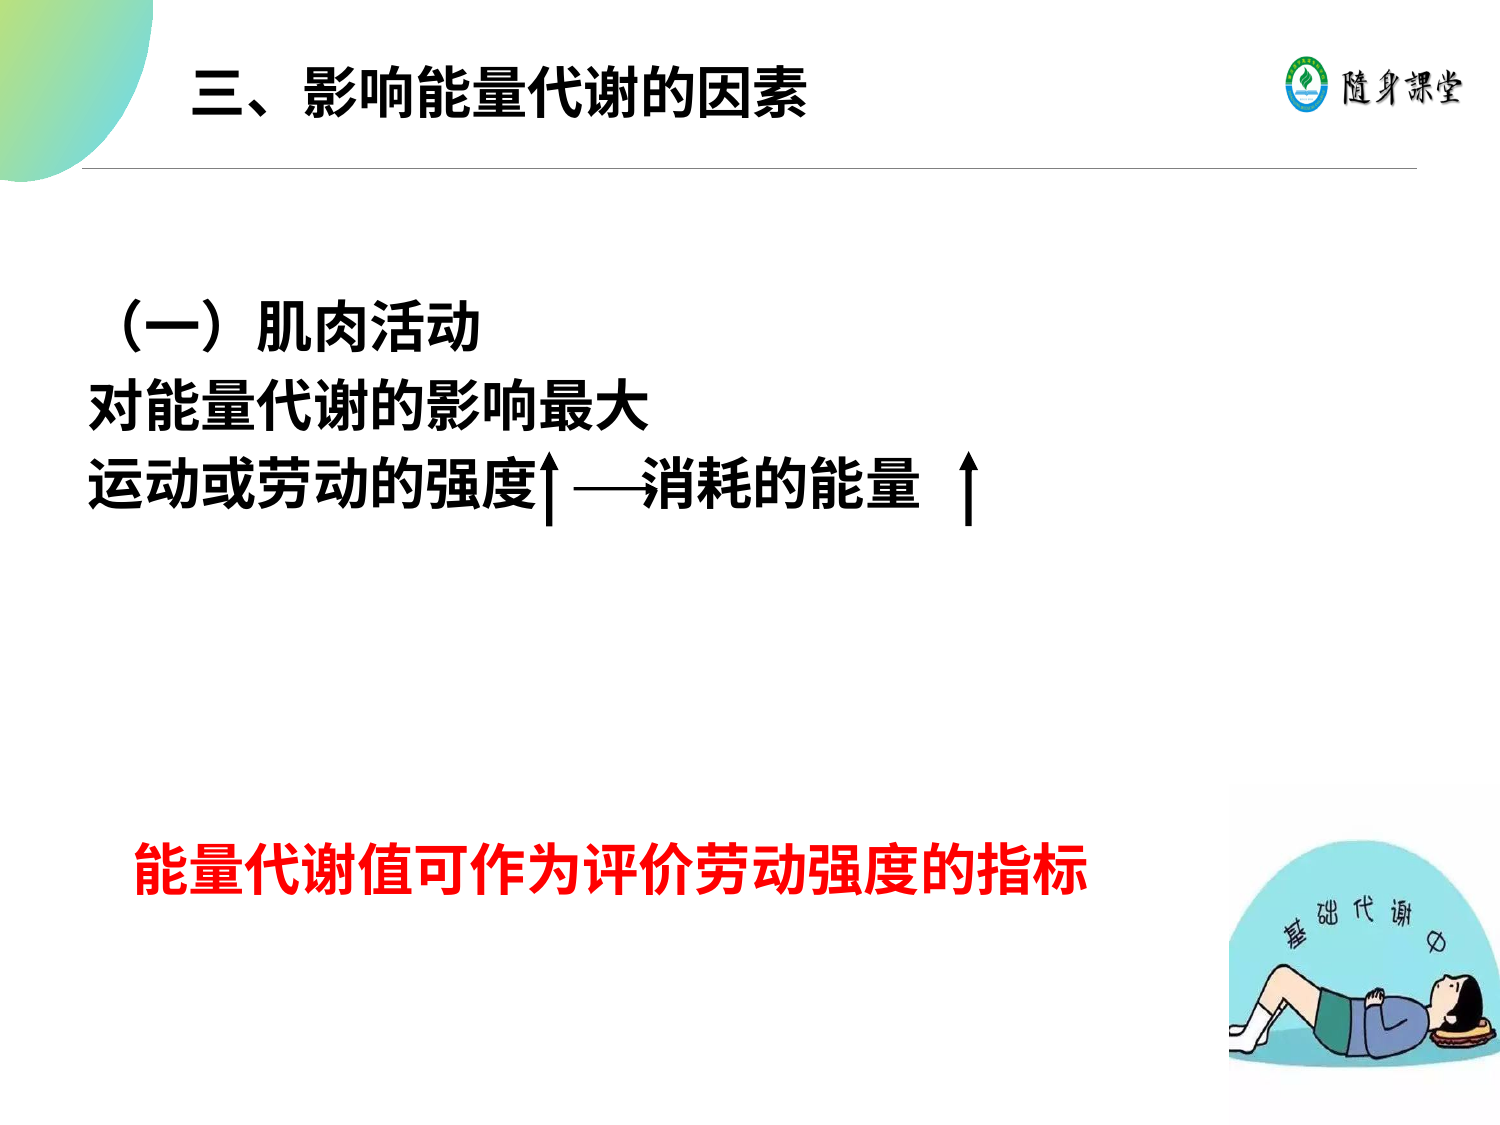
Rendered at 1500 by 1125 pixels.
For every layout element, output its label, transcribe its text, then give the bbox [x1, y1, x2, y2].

text_box [573, 482, 658, 496]
picture [1229, 784, 1500, 1125]
text_box [962, 451, 975, 527]
picture [1285, 45, 1465, 124]
text_box 三、影响能量代谢的因素 [147, 51, 852, 131]
text_box 能量代谢值可作为评价劳动强度的指标 [120, 828, 1134, 907]
text_box （一）肌肉活动 对能量代谢的影响最大 运动或劳动的强度 消耗的能量 [76, 285, 1071, 645]
text_box [543, 451, 556, 527]
